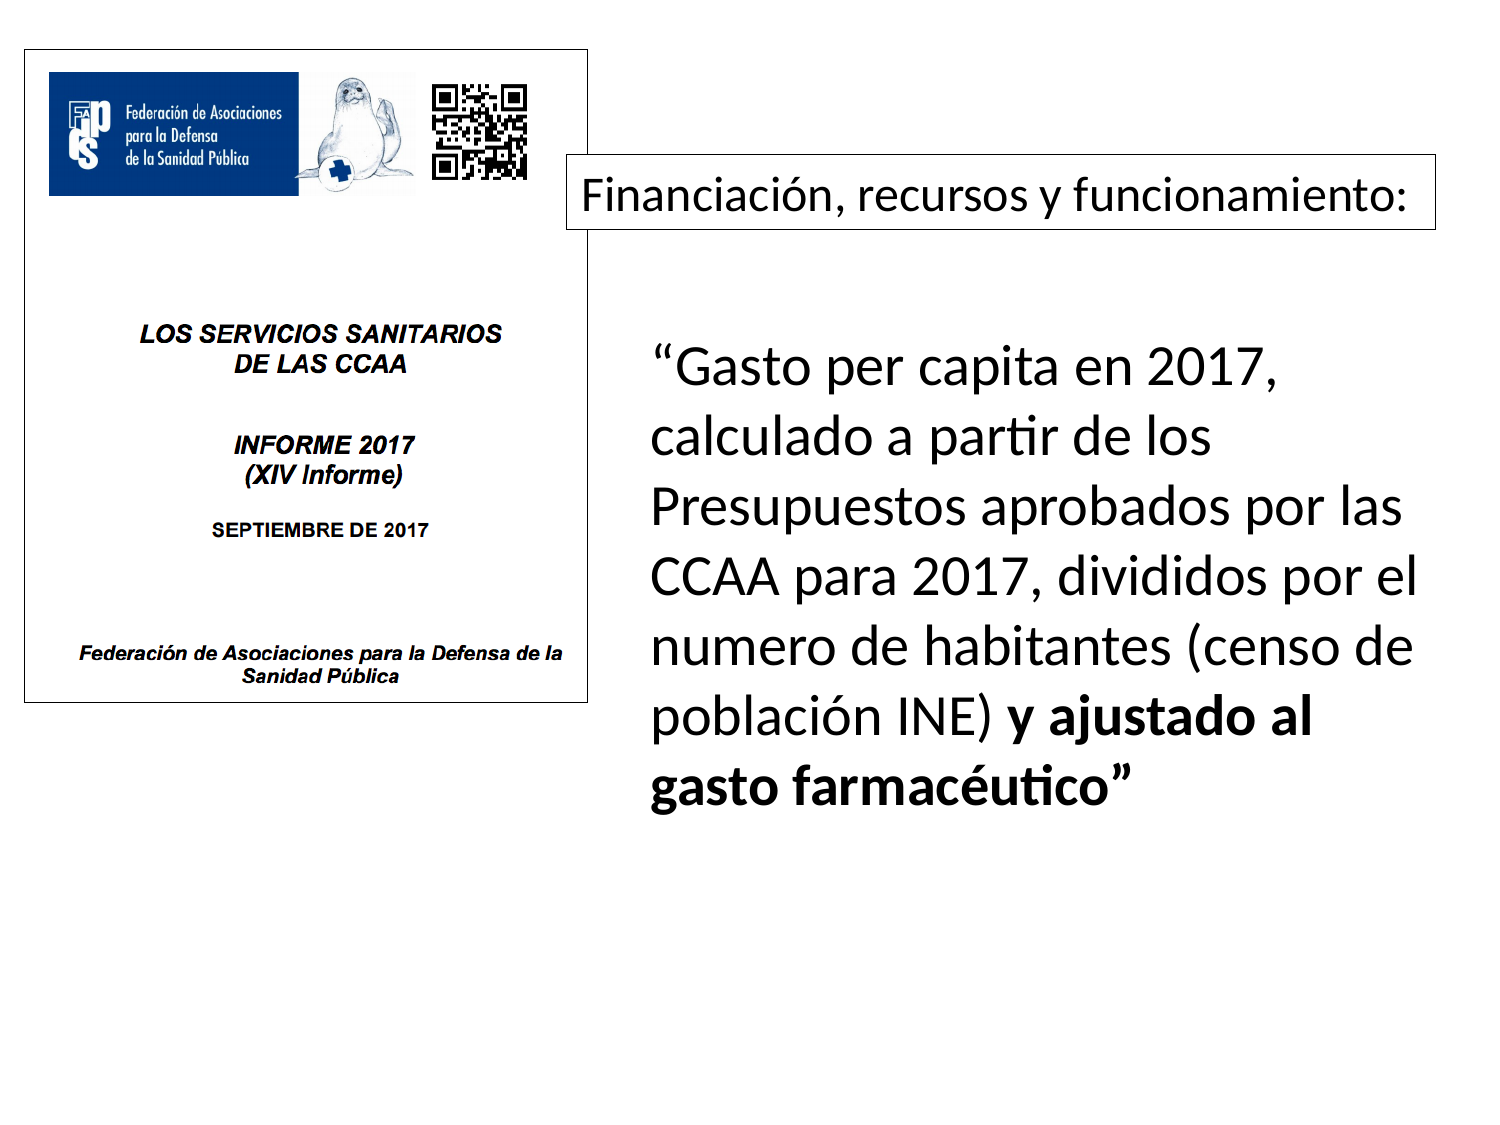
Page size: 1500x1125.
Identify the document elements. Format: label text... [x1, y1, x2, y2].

text_box “Gasto per capita en 2017, calculado a partir de los Presupuestos aprobados por las CCAA para 2017, divididos por el numero de habitantes (censo de población INE) y ajustado al gasto farmacéutico” [635, 320, 1469, 825]
text_box Financiación, recursos y funcionamiento: [593, 154, 1436, 230]
picture [23, 48, 589, 703]
